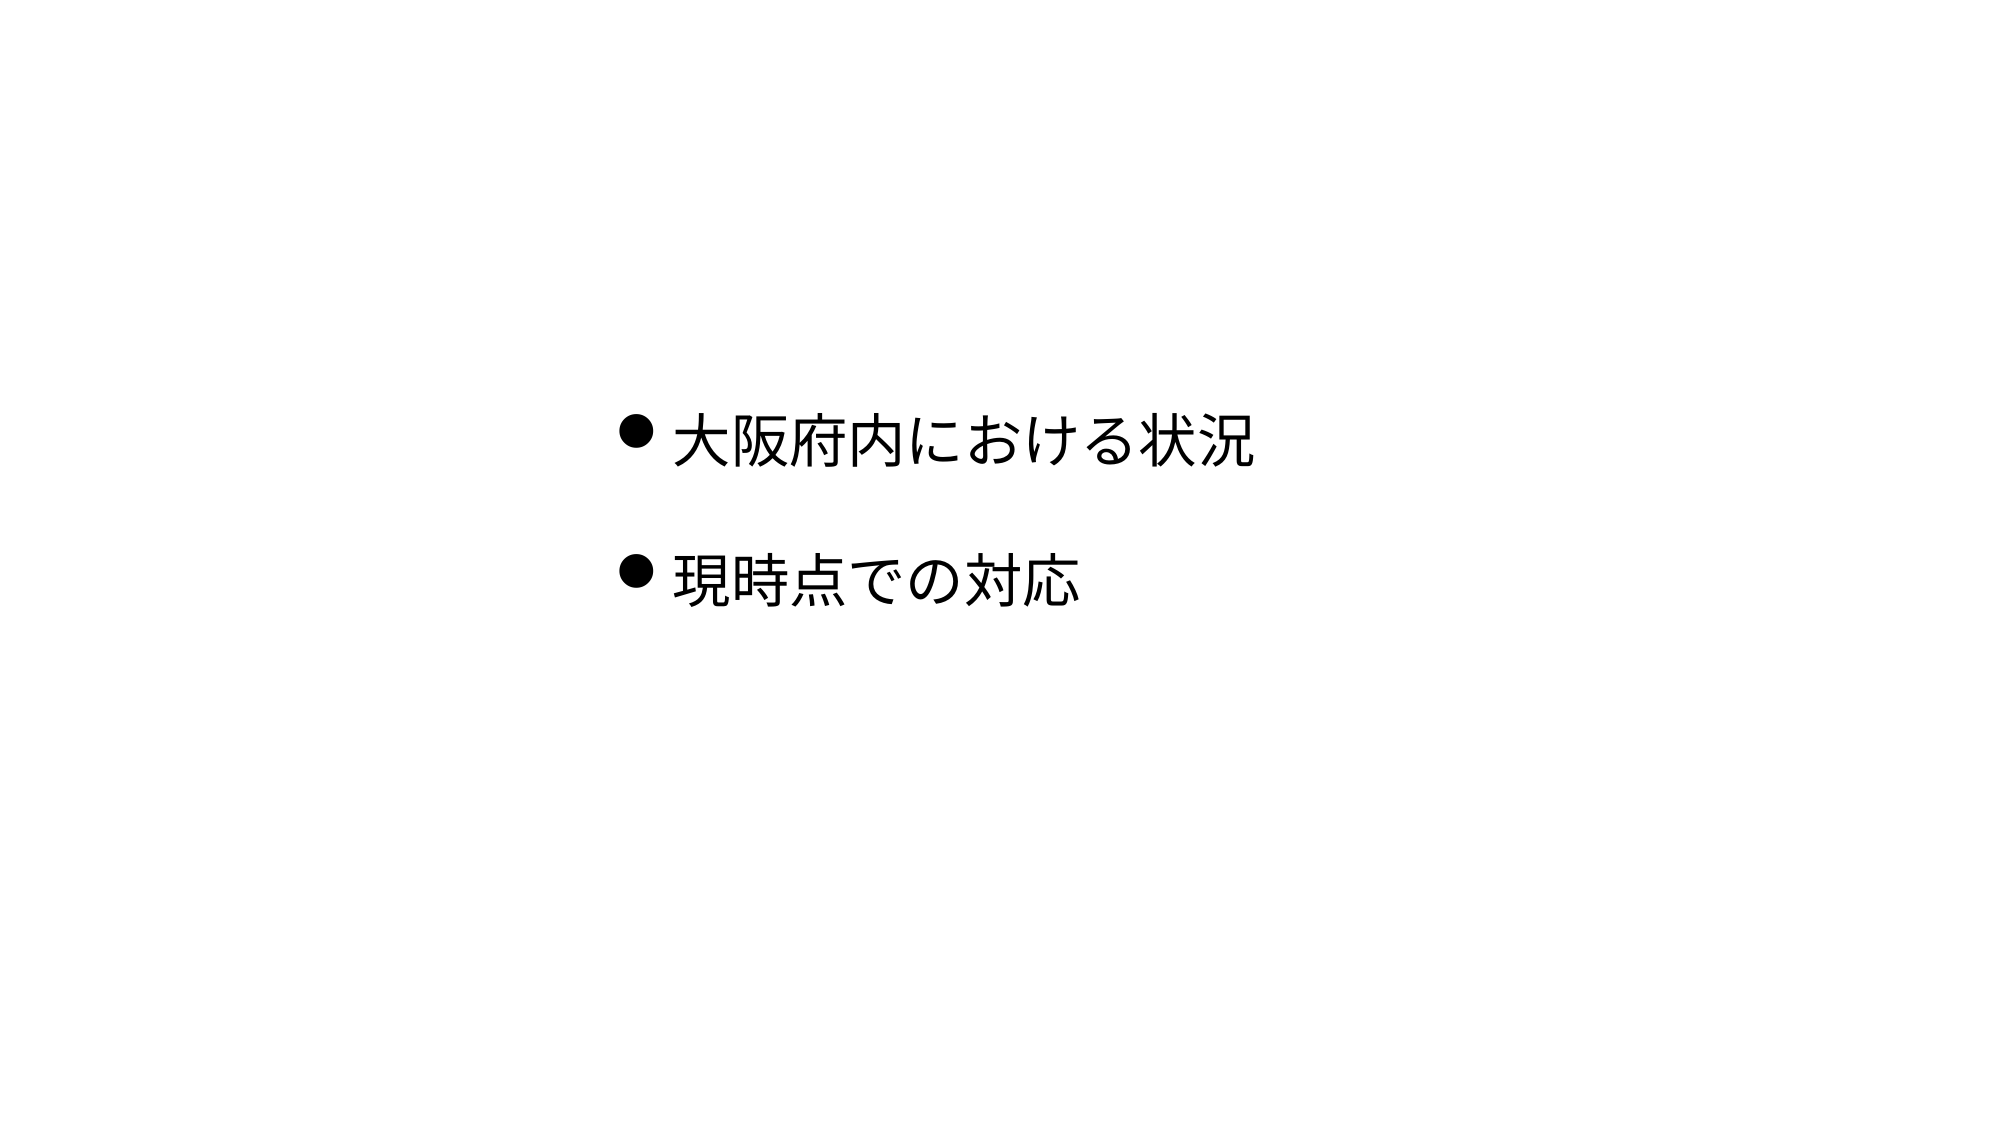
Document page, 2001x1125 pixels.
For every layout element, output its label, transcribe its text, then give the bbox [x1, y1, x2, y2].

text_box 大阪府内における状況 現時点での対応 [599, 396, 1490, 622]
